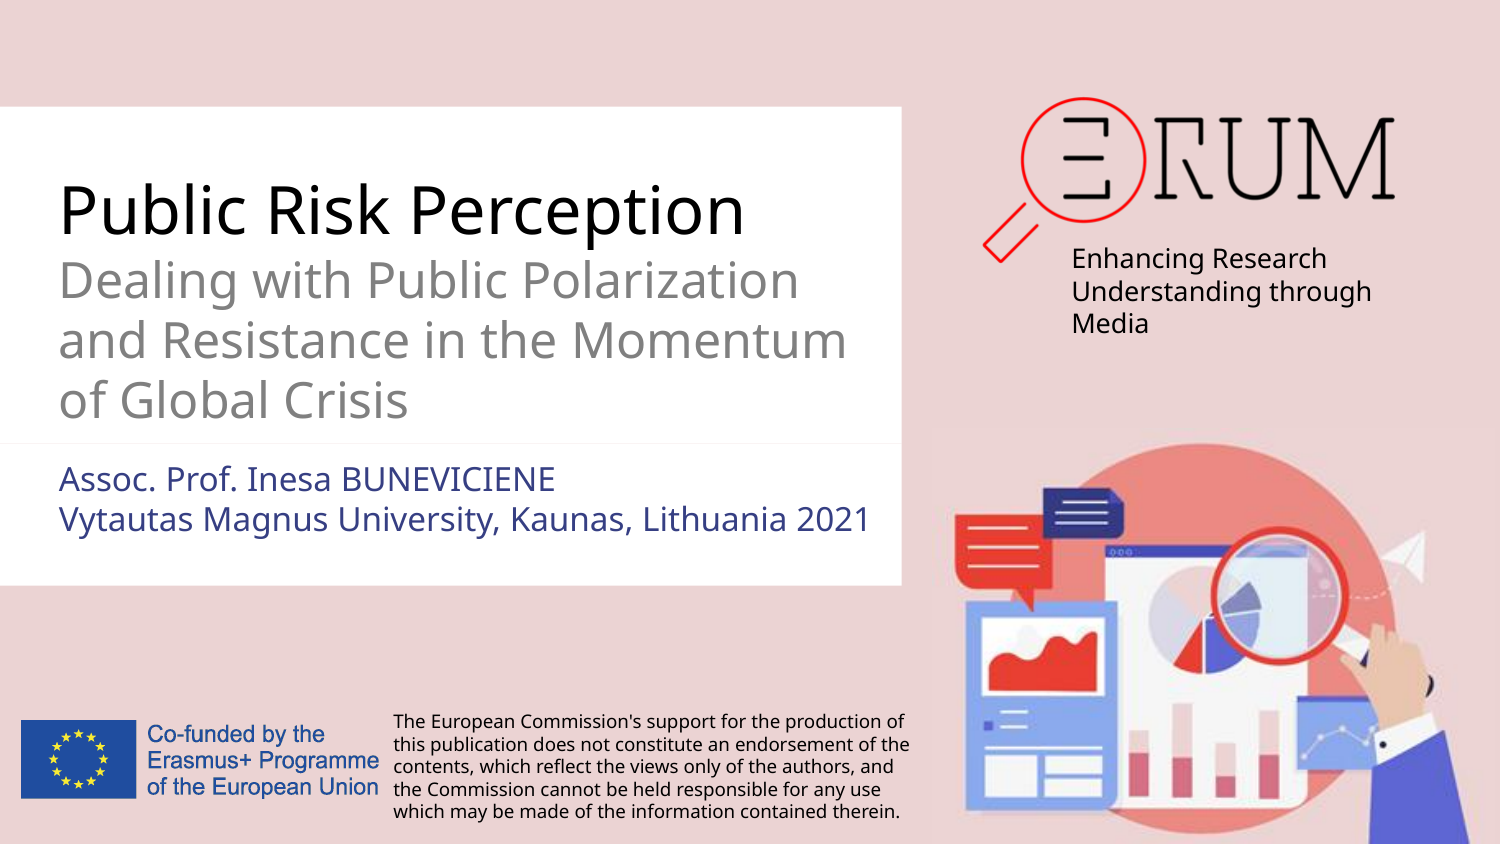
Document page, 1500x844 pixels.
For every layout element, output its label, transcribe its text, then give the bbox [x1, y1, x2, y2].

title Public Risk Perception Dealing with Public Polarization and Resistance in the Momentum of Global Crisis [0, 106, 902, 443]
picture [932, 428, 1495, 844]
subtitle Assoc. Prof. Inesa BUNEVICIENE Vytautas Magnus University, Kaunas, Lithuania 2021 [0, 443, 902, 586]
picture [901, 67, 1475, 283]
picture [21, 720, 379, 799]
